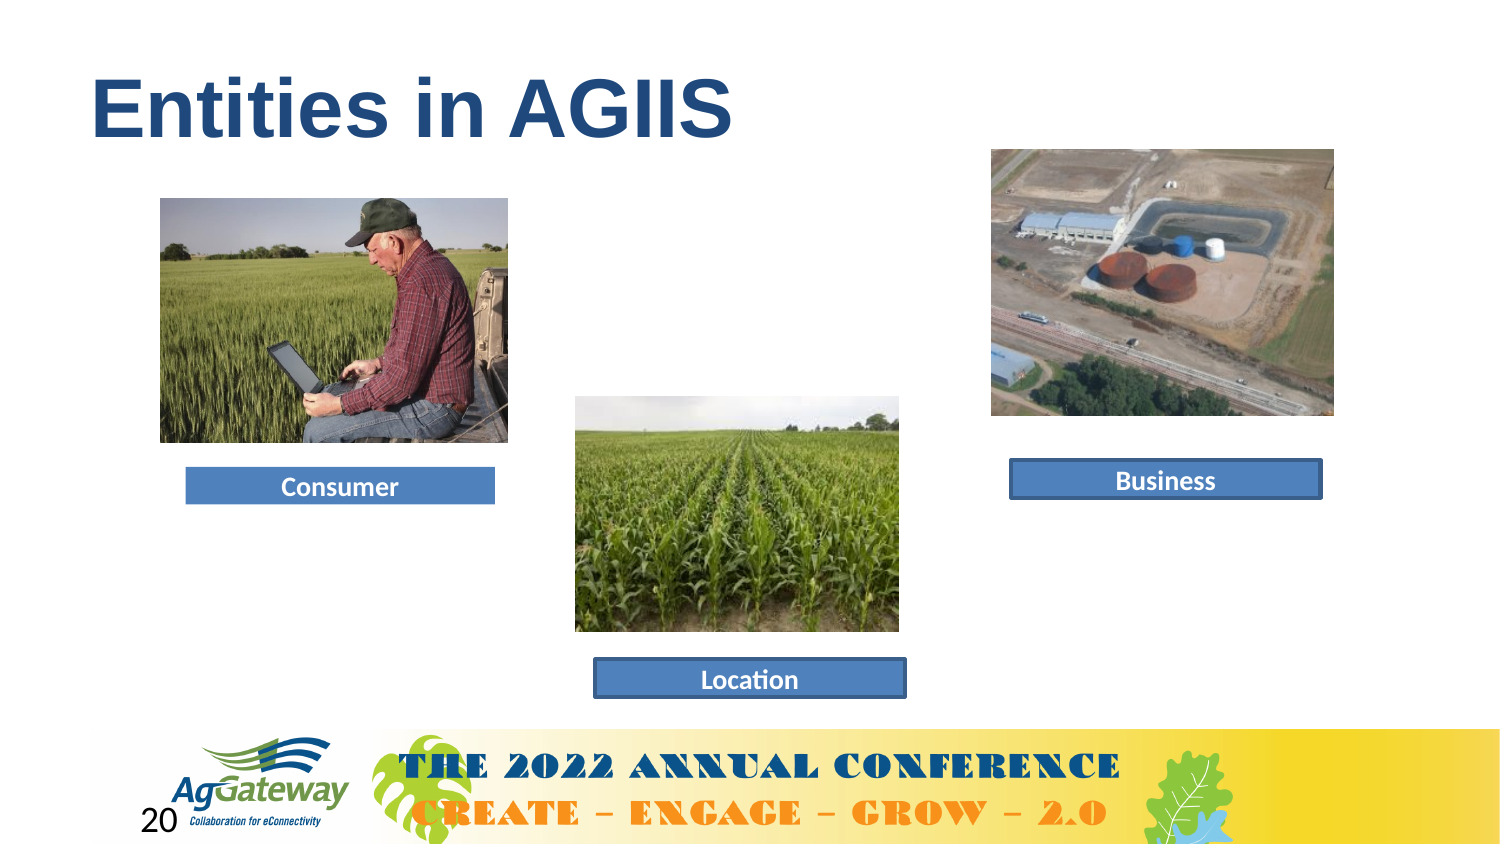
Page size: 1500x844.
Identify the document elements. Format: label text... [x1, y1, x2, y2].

picture [160, 198, 508, 443]
title Entities in AGIIS [75, 33, 1425, 175]
picture [575, 396, 899, 632]
picture [90, 729, 1500, 844]
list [990, 149, 1334, 416]
text_box Consumer [184, 465, 497, 506]
text_box Business [1009, 458, 1323, 500]
text_box Location [593, 657, 907, 699]
slide_number 20 [50, 796, 225, 838]
